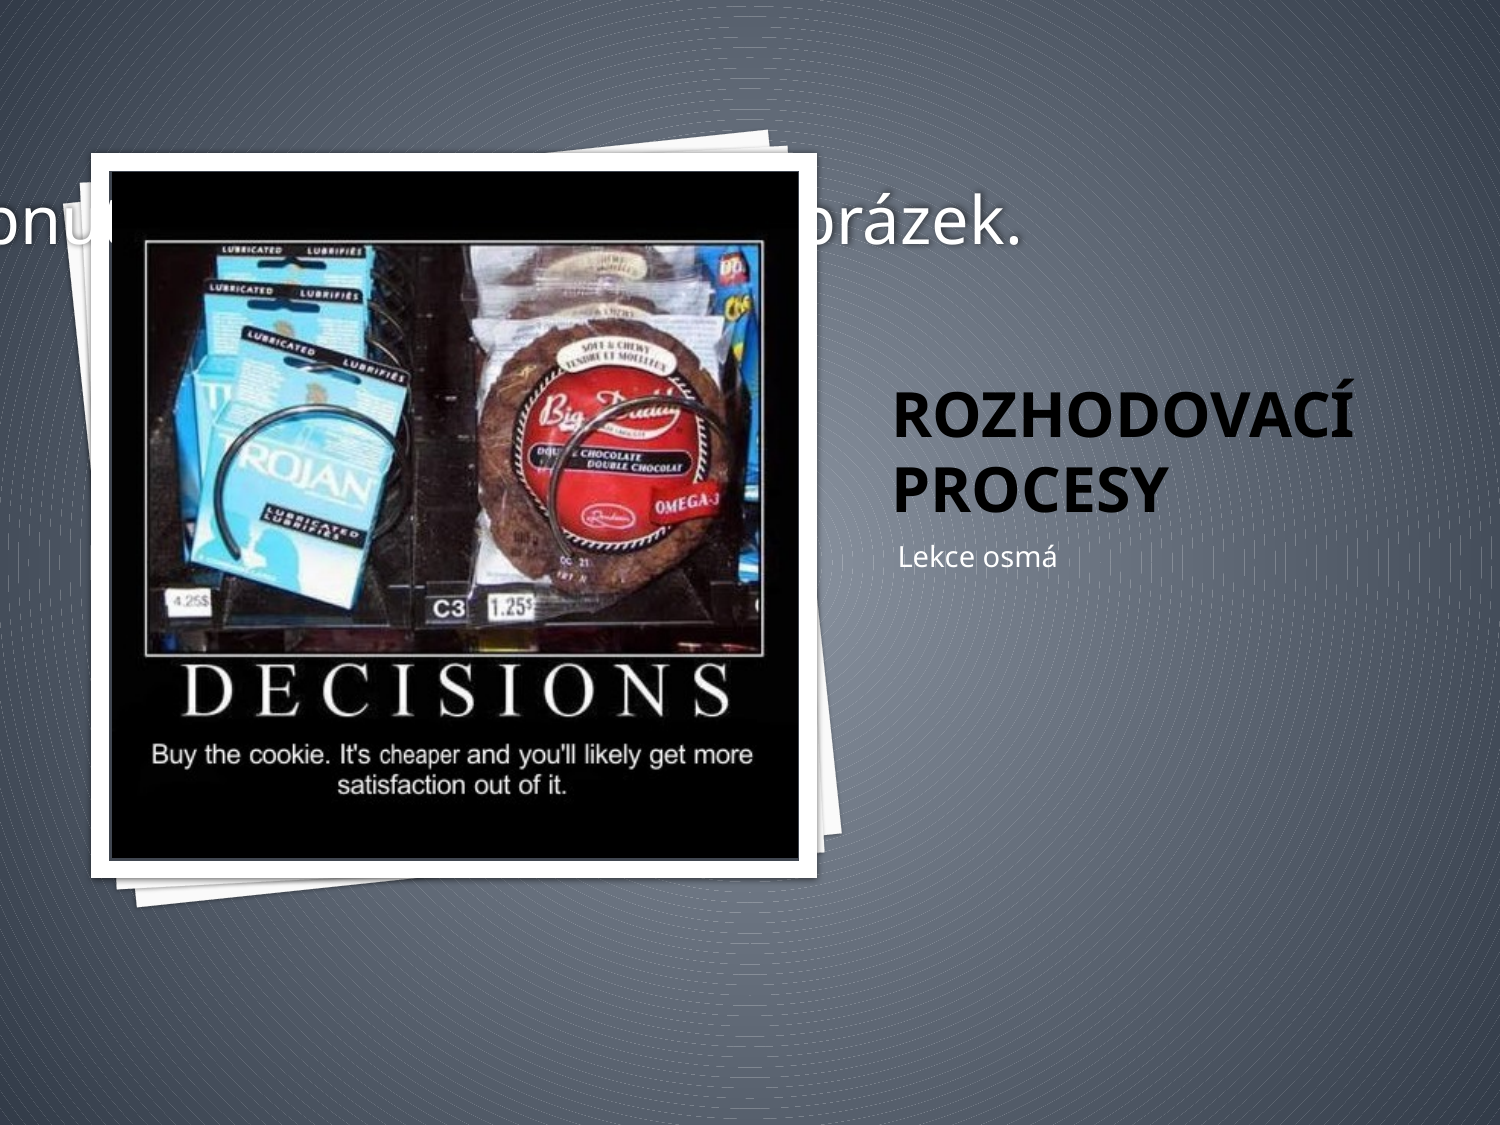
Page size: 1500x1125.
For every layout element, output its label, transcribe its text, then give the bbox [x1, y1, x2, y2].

list Lekce osmá [884, 538, 1447, 854]
title Rozhodovací procesy [884, 187, 1447, 525]
picture [108, 170, 800, 859]
